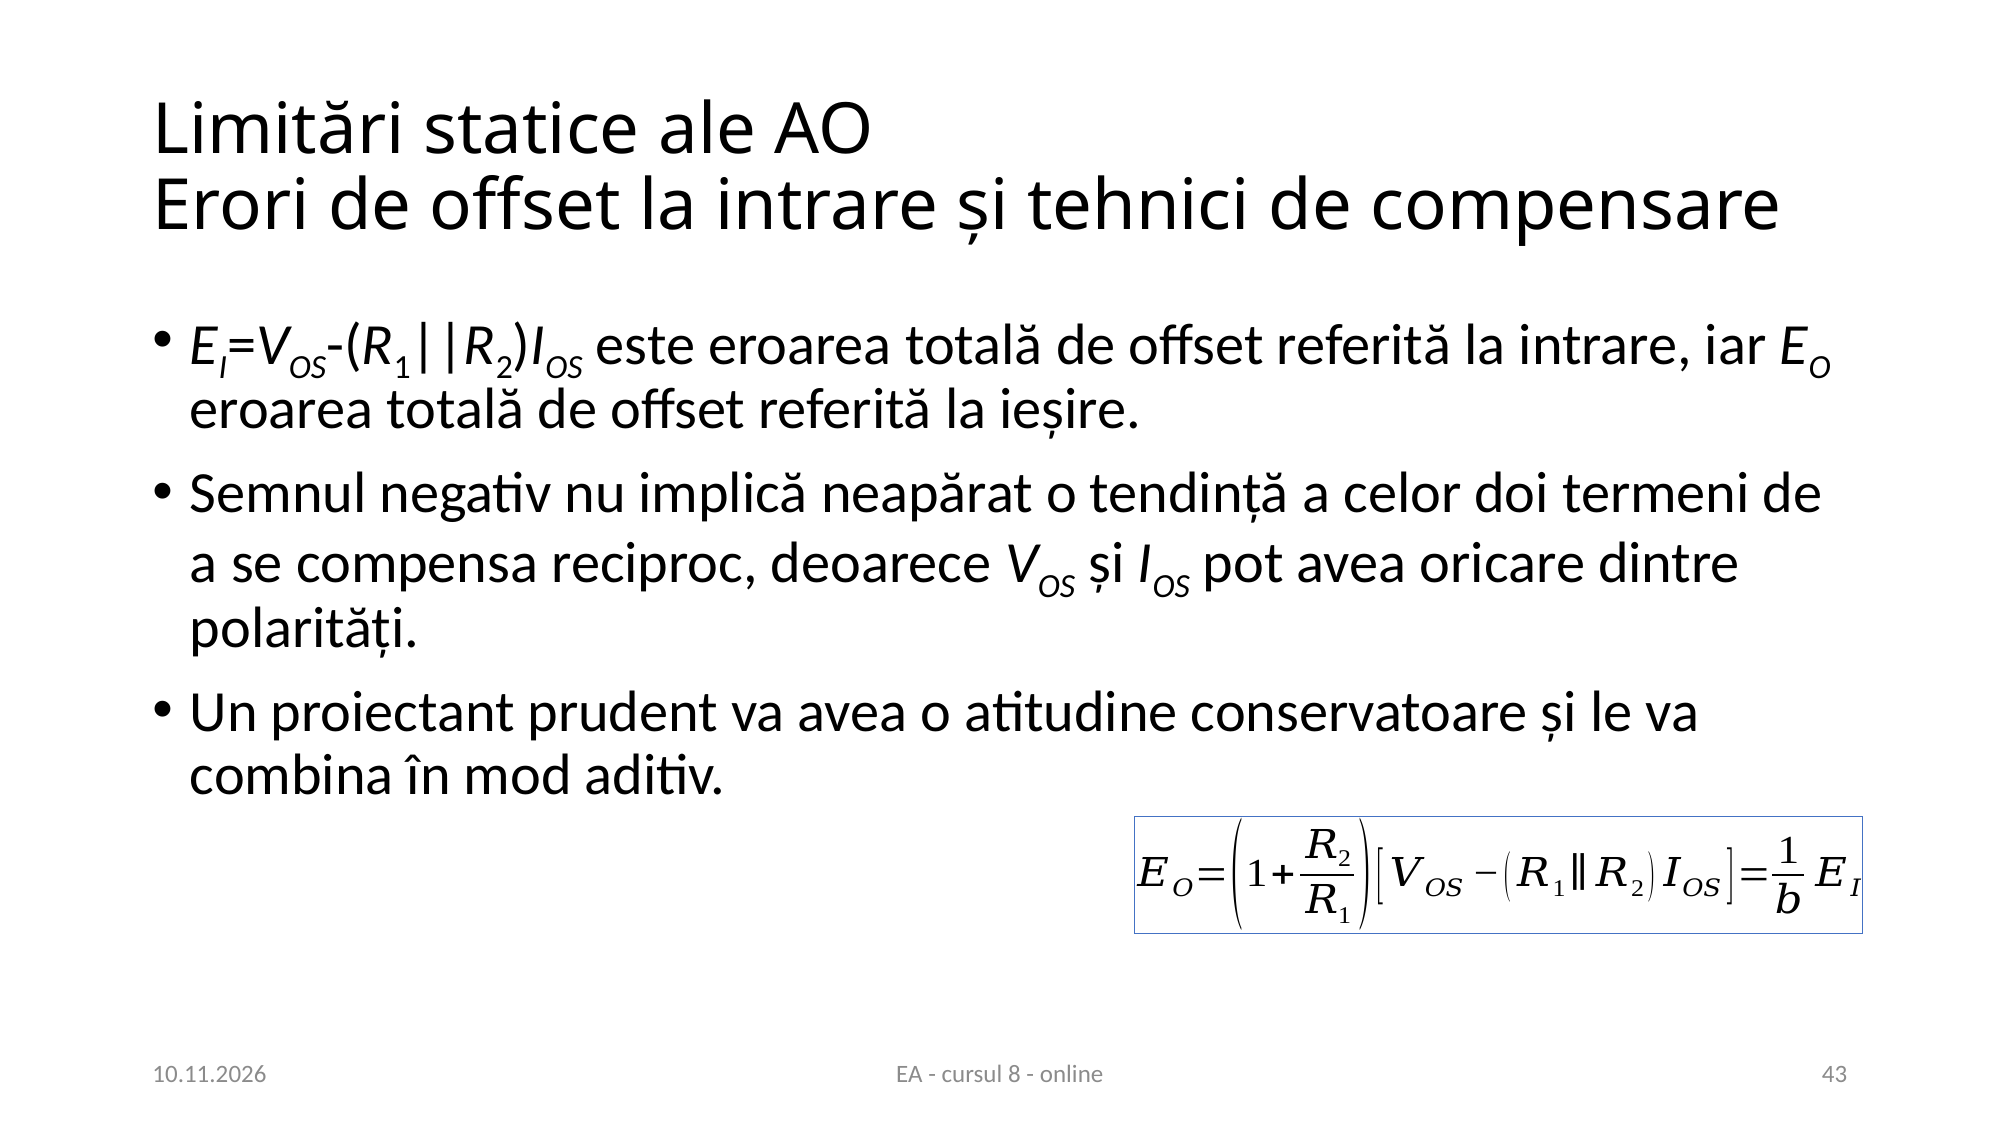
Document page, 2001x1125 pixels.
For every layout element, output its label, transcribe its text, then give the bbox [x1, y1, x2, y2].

footer EA - cursul 8 - online [662, 1042, 1338, 1103]
title Limitări statice ale AO Erori de offset la intrare și tehnici de compensare [137, 59, 1863, 278]
list EI=VOS-(R1||R2)IOS este eroarea totală de offset referită la intrare, iar EO eroarea totală de offset referită la ieșire. Semnul negativ nu implică neapărat o tendință a celor doi termeni de a se compensa reciproc, deoarece VOS și IOS pot avea oricare dintre polarități. Un proiectant prudent va avea o atitudine conservatoare și le va combina în mod aditiv. [137, 299, 1863, 1014]
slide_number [137, 1042, 588, 1103]
slide_number 43 [1412, 1042, 1863, 1103]
